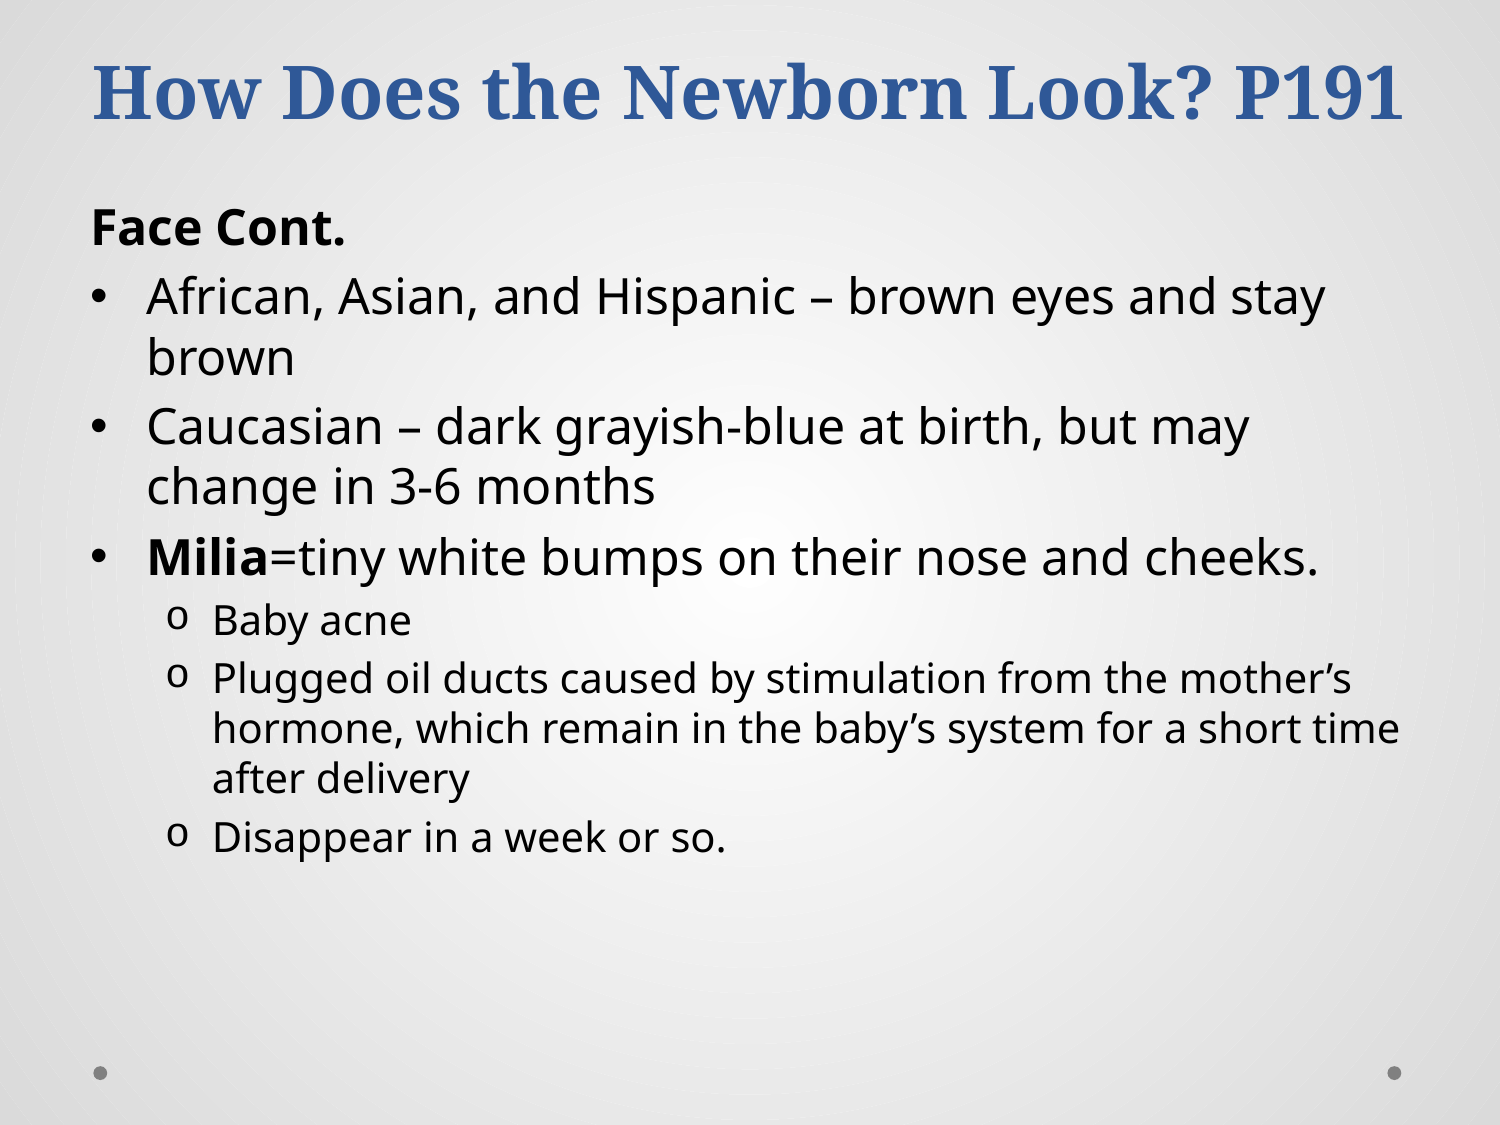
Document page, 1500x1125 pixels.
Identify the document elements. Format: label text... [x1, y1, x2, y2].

title How Does the Newborn Look? P191 [75, 0, 1425, 187]
list Face Cont. African, Asian, and Hispanic – brown eyes and stay brown Caucasian – dark grayish-blue at birth, but may change in 3-6 months Milia=tiny white bumps on their nose and cheeks. Baby acne Plugged oil ducts caused by stimulation from the mother’s hormone, which remain in the baby’s system for a short time after delivery Disappear in a week or so. [75, 187, 1425, 1005]
